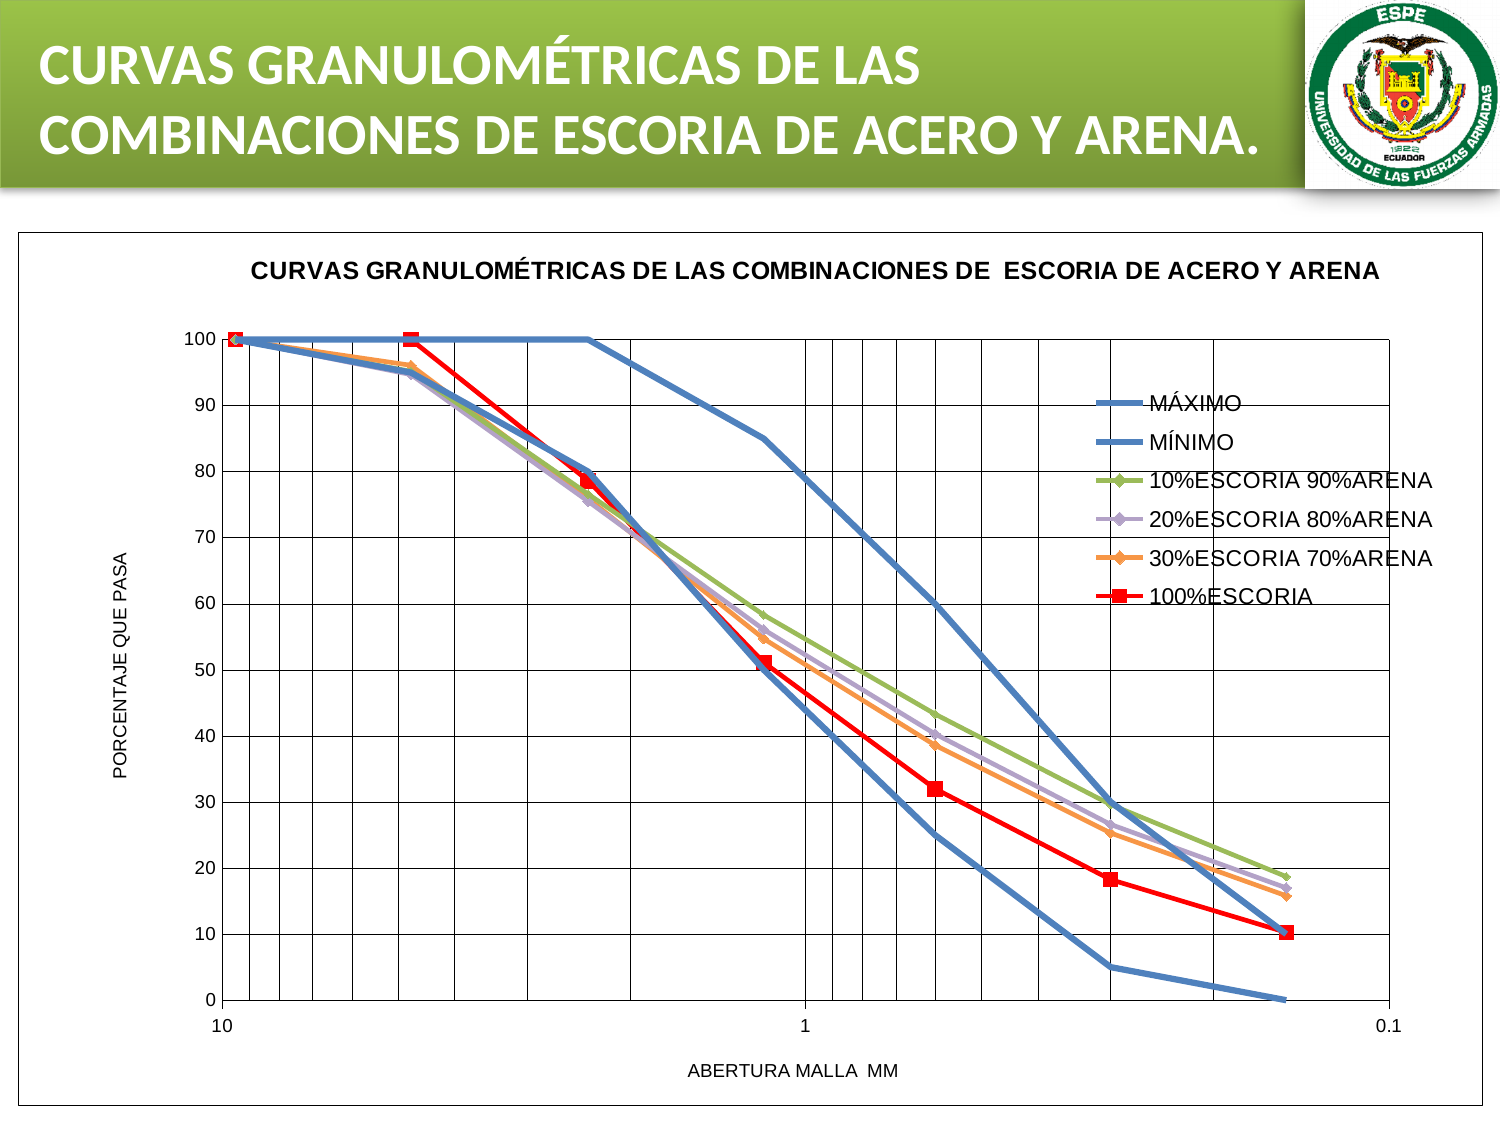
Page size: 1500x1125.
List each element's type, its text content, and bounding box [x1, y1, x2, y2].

picture [1304, 0, 1500, 190]
chart [17, 231, 1483, 1107]
text_box [0, 0, 1285, 188]
title CURVAS GRANULOMÉTRICAS DE LAS COMBINACIONES DE ESCORIA DE ACERO Y ARENA. [24, 37, 1281, 155]
